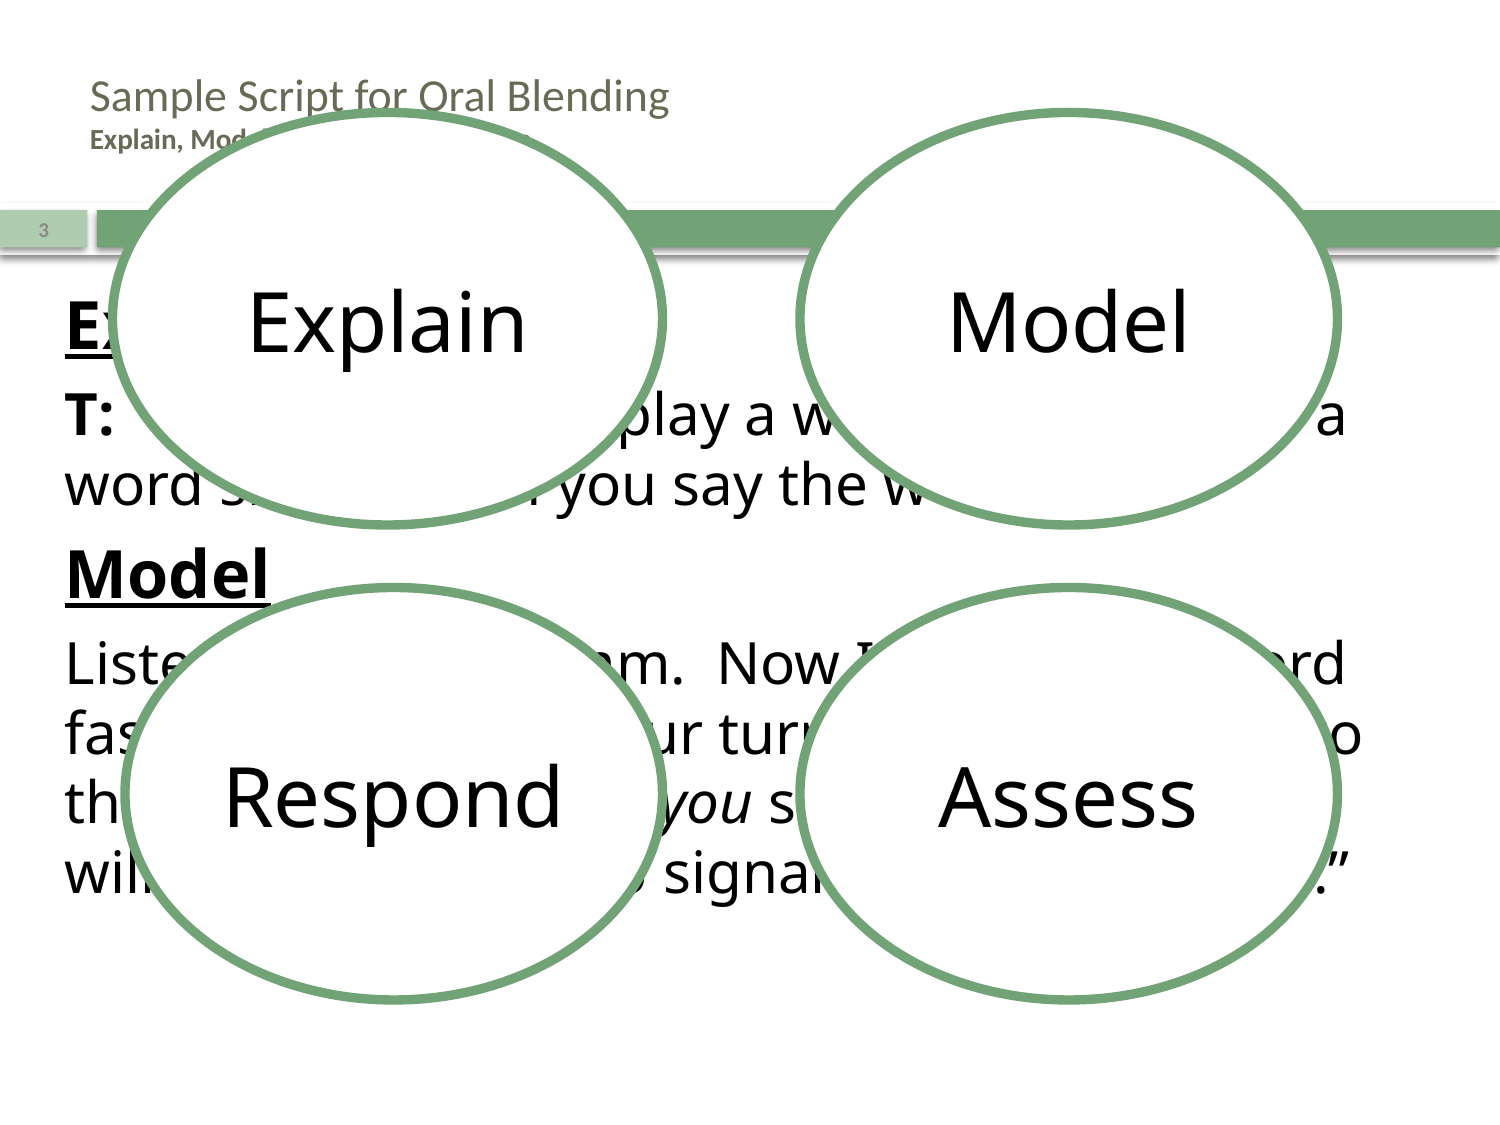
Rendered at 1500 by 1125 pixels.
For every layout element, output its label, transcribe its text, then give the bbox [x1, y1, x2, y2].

title Sample Script for Oral Blending Explain, Model, Respond, and Assess [75, 1, 1425, 219]
text_box Assess [798, 585, 1340, 1002]
list Explain T: “We are going to play a word game. I‘ll say a word slowly, then you say the word fast. Model Listen… aaaaammmm. Now I will say the word fast. (am). Now it’s your turn. Listen carefully to the sounds say, then you say the word fast. I will move my hand to signal for you to answer.” [50, 275, 1388, 1075]
text_box Model [798, 110, 1340, 527]
slide_number 3 [0, 208, 88, 249]
text_box Respond [123, 585, 665, 1002]
text_box Explain [110, 110, 665, 527]
